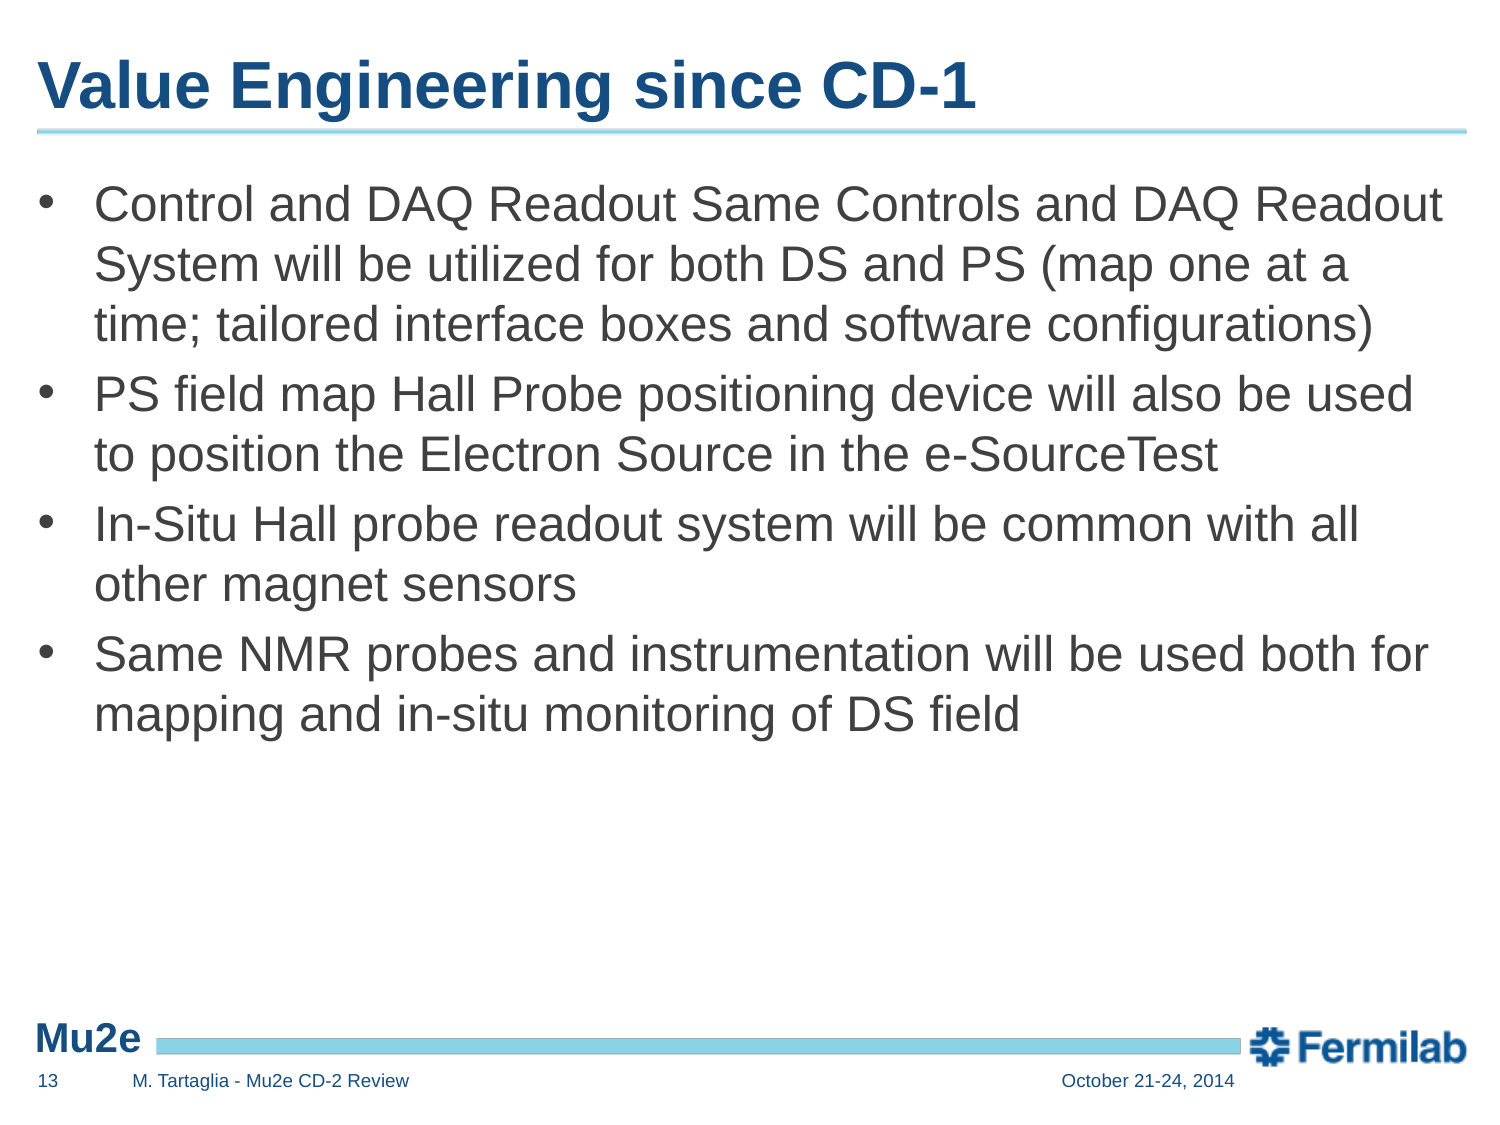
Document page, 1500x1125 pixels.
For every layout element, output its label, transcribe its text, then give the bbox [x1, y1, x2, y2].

footer M. Tartaglia - Mu2e CD-2 Review [132, 1068, 1014, 1109]
title Value Engineering since CD-1 [37, 17, 1463, 123]
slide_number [1058, 1068, 1235, 1109]
list Control and DAQ Readout Same Controls and DAQ Readout System will be utilized for both DS and PS (map one at a time; tailored interface boxes and software configurations) PS field map Hall Probe positioning device will also be used to position the Electron Source in the e-SourceTest In-Situ Hall probe readout system will be common with all other magnet sensors Same NMR probes and instrumentation will be used both for mapping and in-situ monitoring of DS field [37, 171, 1461, 990]
slide_number 13 [37, 1068, 111, 1109]
